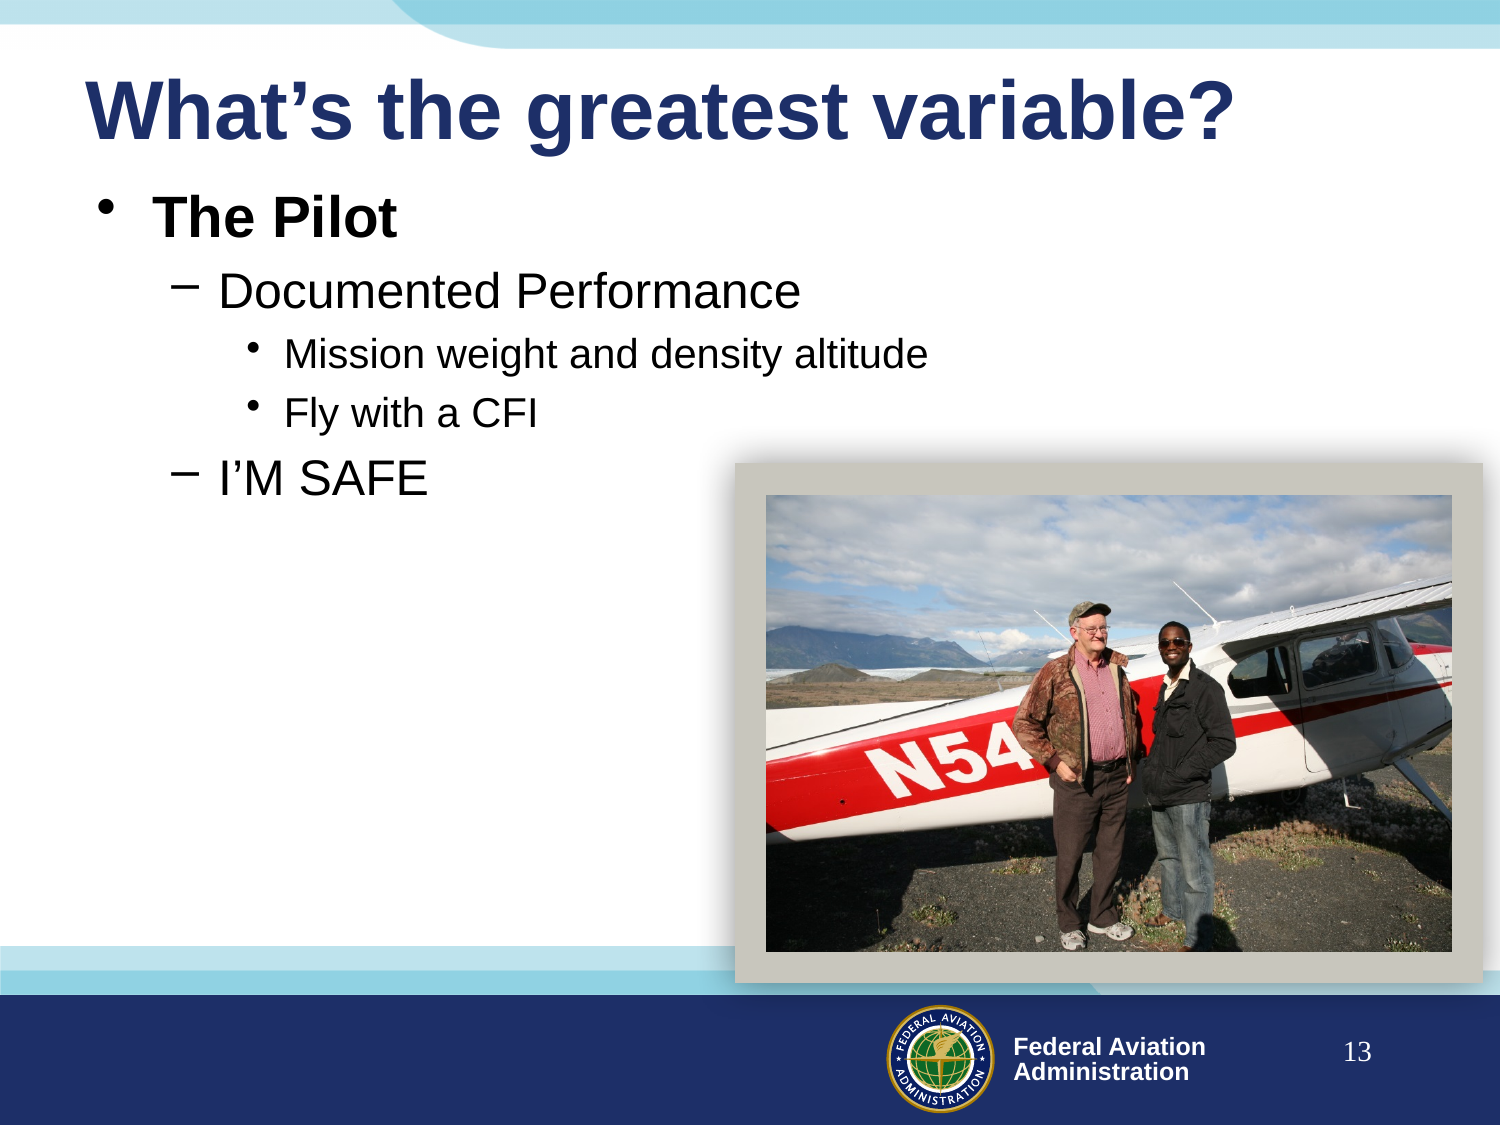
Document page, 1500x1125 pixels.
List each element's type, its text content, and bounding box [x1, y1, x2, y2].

title What’s the greatest variable? [70, 56, 1461, 157]
picture [0, 0, 1500, 50]
list The Pilot Documented Performance Mission weight and density altitude Fly with a CFI I’M SAFE [81, 171, 1402, 927]
picture [765, 494, 1453, 953]
picture [0, 945, 1500, 995]
slide_number 13 [1074, 1025, 1388, 1100]
